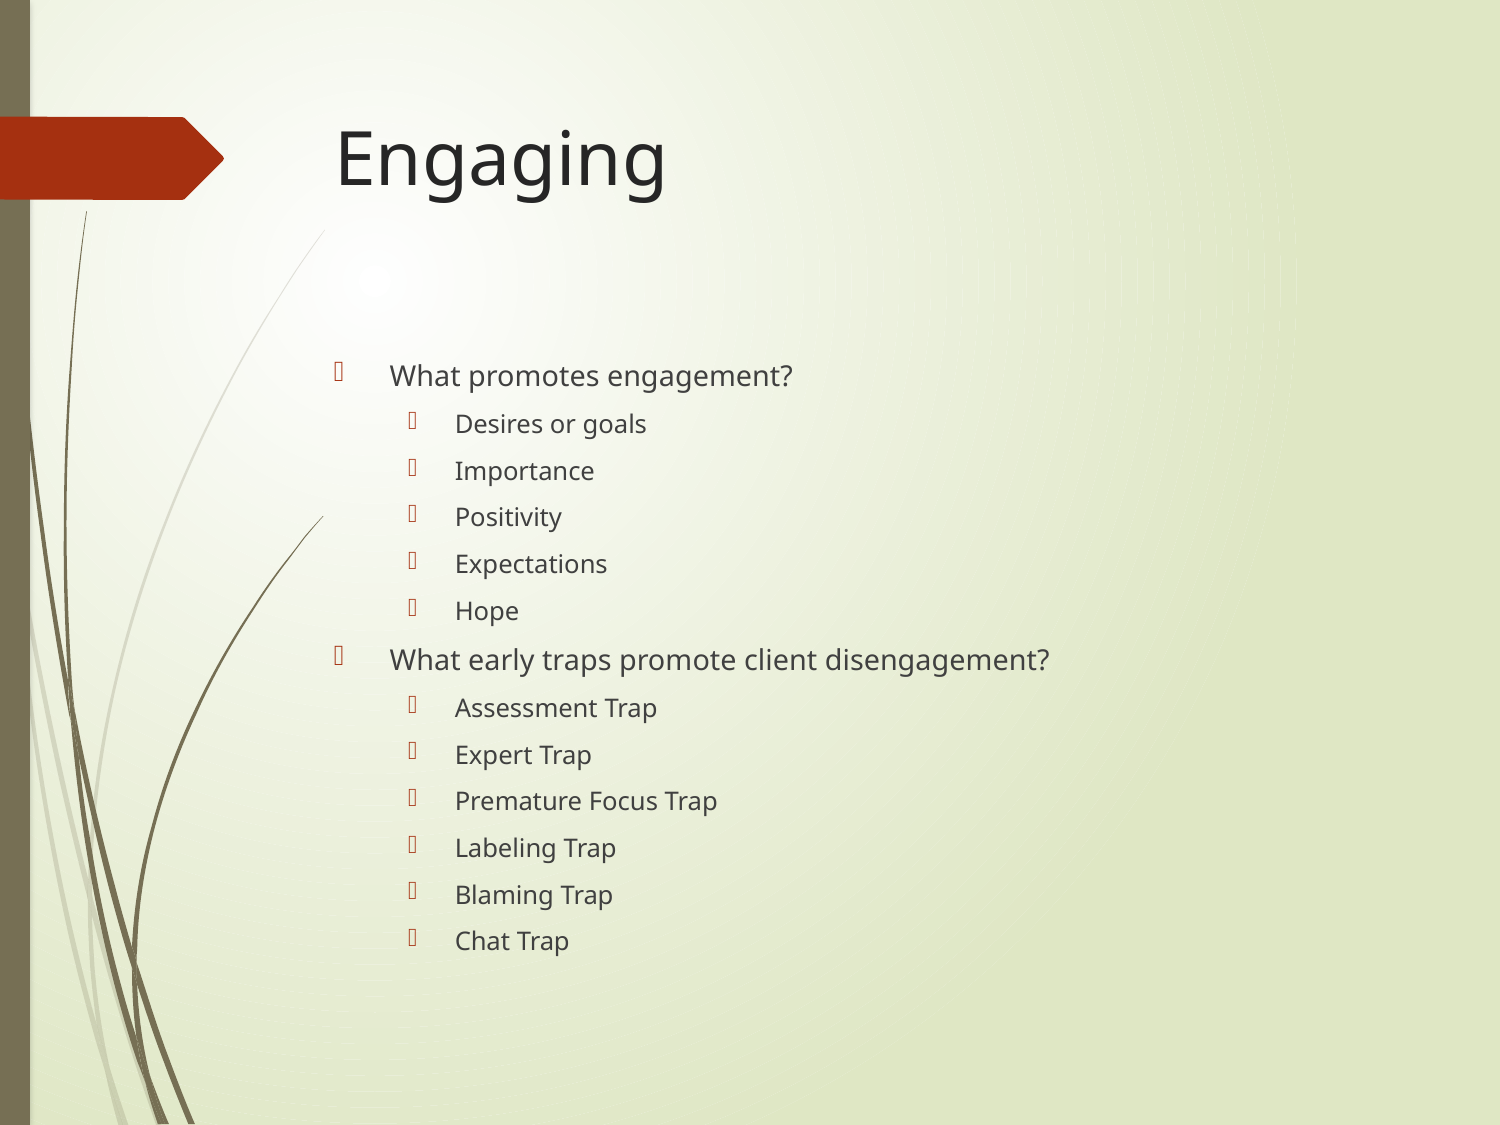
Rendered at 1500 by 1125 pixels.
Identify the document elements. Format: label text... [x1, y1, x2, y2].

title Engaging [319, 102, 1400, 313]
list What promotes engagement? Desires or goals Importance Positivity Expectations Hope What early traps promote client disengagement? Assessment Trap Expert Trap Premature Focus Trap Labeling Trap Blaming Trap Chat Trap [318, 350, 1400, 970]
